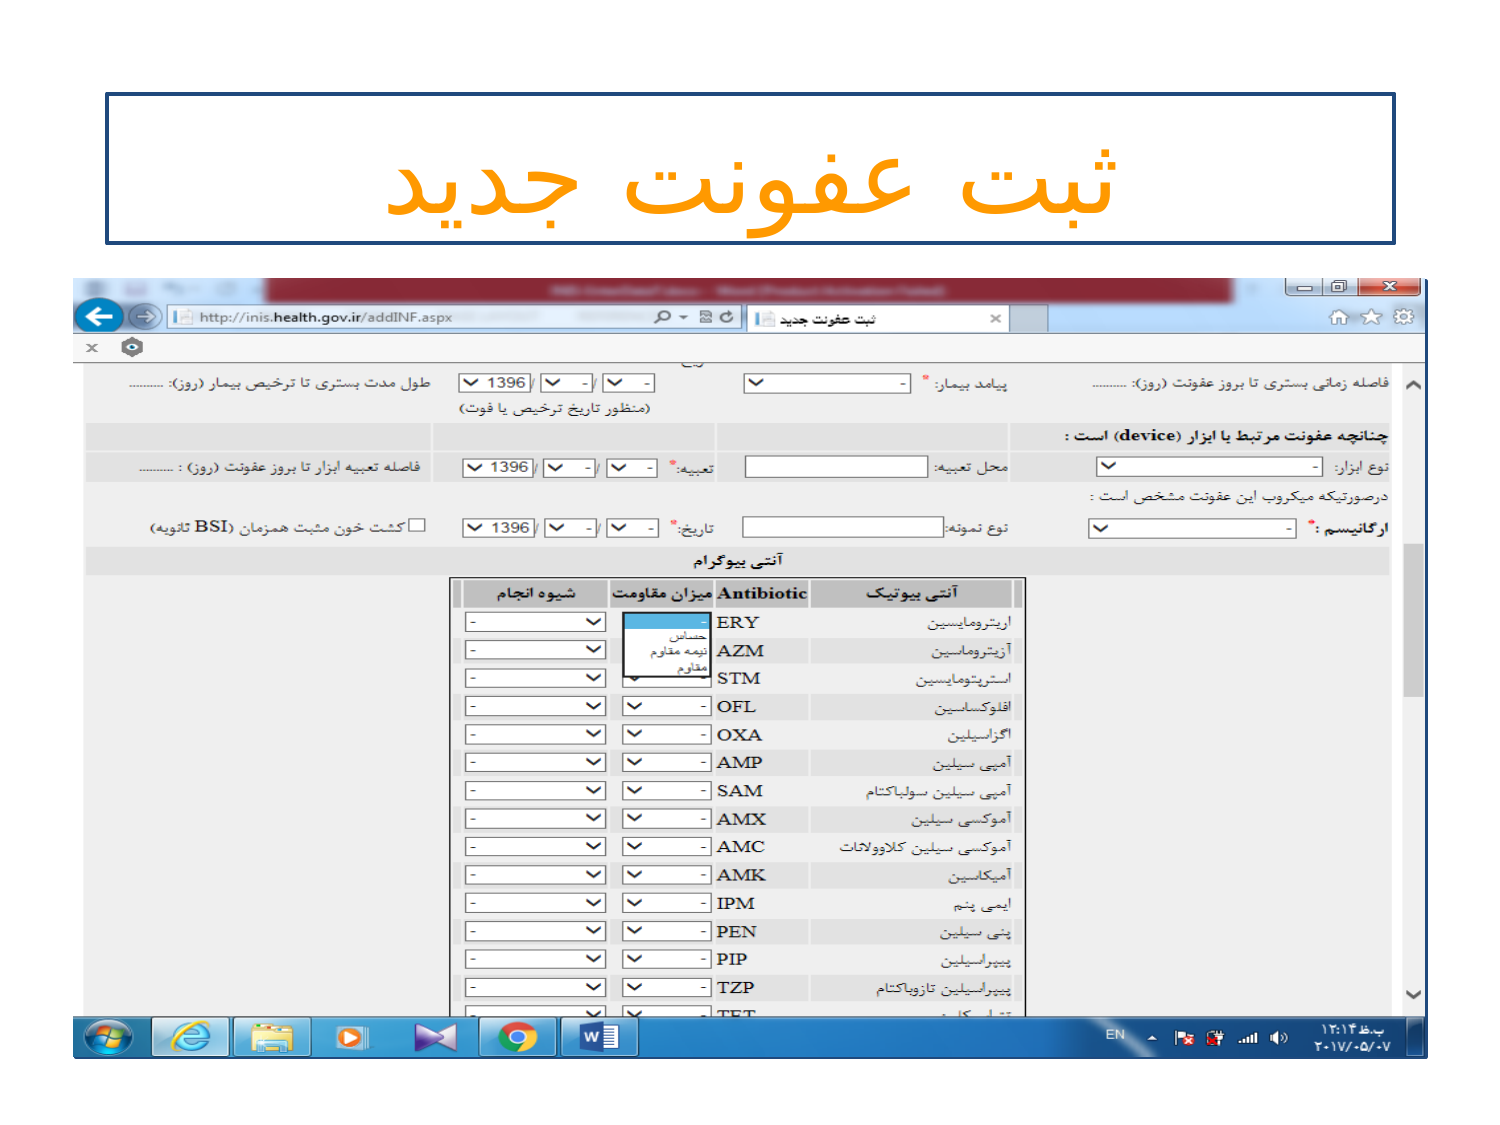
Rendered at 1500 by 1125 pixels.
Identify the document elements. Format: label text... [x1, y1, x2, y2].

text_box ثبت عفونت جدید [107, 93, 1395, 244]
text_box [74, 45, 1425, 233]
picture [73, 278, 1426, 1058]
